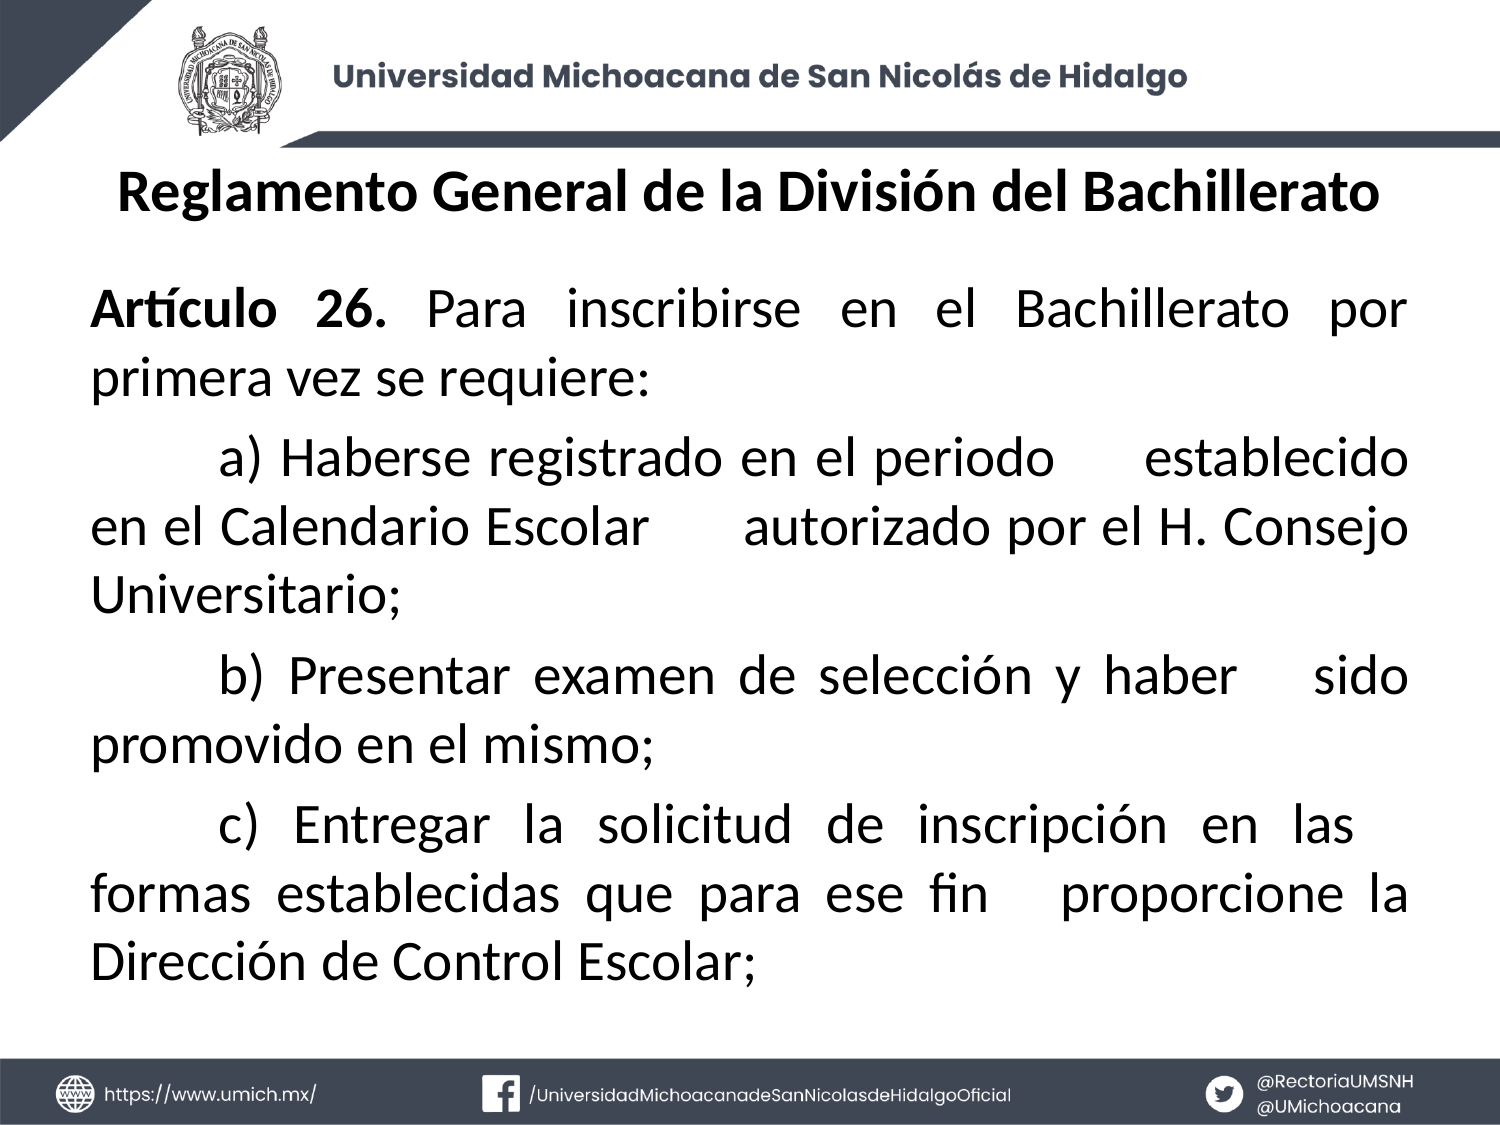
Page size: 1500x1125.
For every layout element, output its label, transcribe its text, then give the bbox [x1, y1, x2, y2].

picture [0, 0, 1500, 1125]
list Artículo 26. Para inscribirse en el Bachillerato por primera vez se requiere: a) Haberse registrado en el periodo establecido en el Calendario Escolar autorizado por el H. Consejo Universitario; b) Presentar examen de selección y haber sido promovido en el mismo; c) Entregar la solicitud de inscripción en las formas establecidas que para ese fin proporcione la Dirección de Control Escolar; [75, 262, 1425, 1005]
title Reglamento General de la División del Bachillerato [75, 45, 1425, 233]
